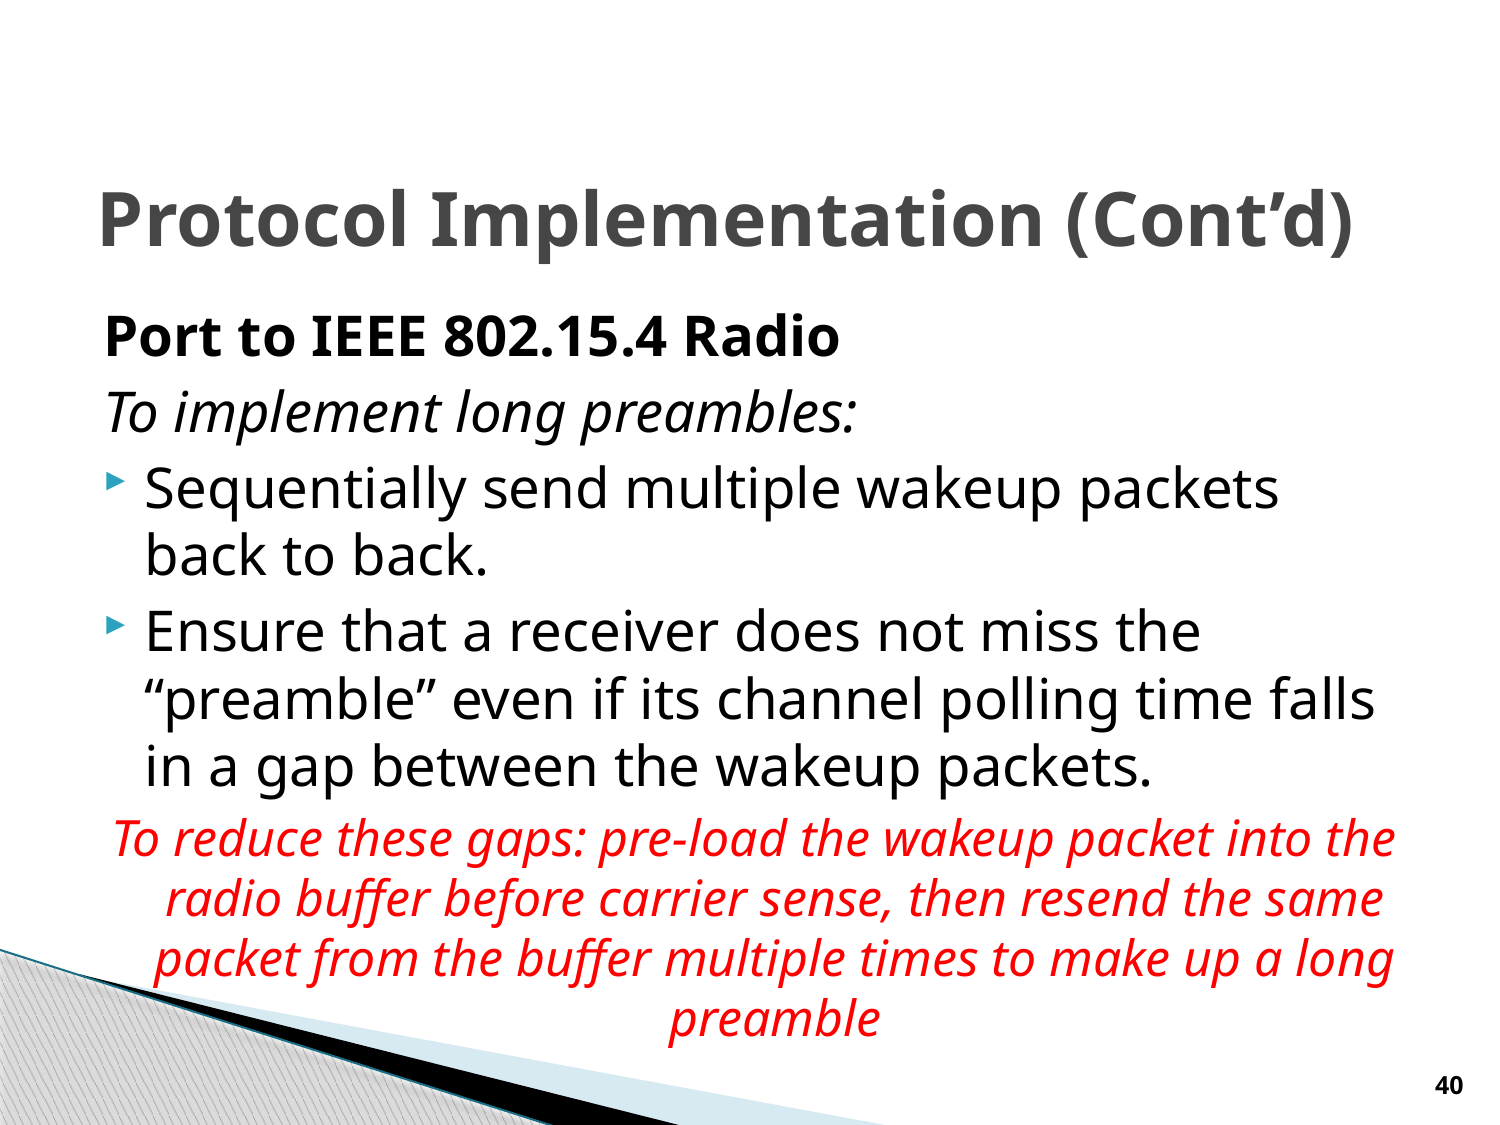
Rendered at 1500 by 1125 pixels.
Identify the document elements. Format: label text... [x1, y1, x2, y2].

list Port to IEEE 802.15.4 Radio To implement long preambles: Sequentially send multiple wakeup packets back to back. Ensure that a receiver does not miss the “preamble” even if its channel polling time falls in a gap between the wakeup packets. To reduce these gaps: pre-load the wakeup packet into the radio buffer before carrier sense, then resend the same packet from the buffer multiple times to make up a long preamble [70, 292, 1421, 1067]
title Protocol Implementation (Cont’d) [82, 128, 1432, 304]
slide_number 40 [1406, 1042, 1479, 1112]
